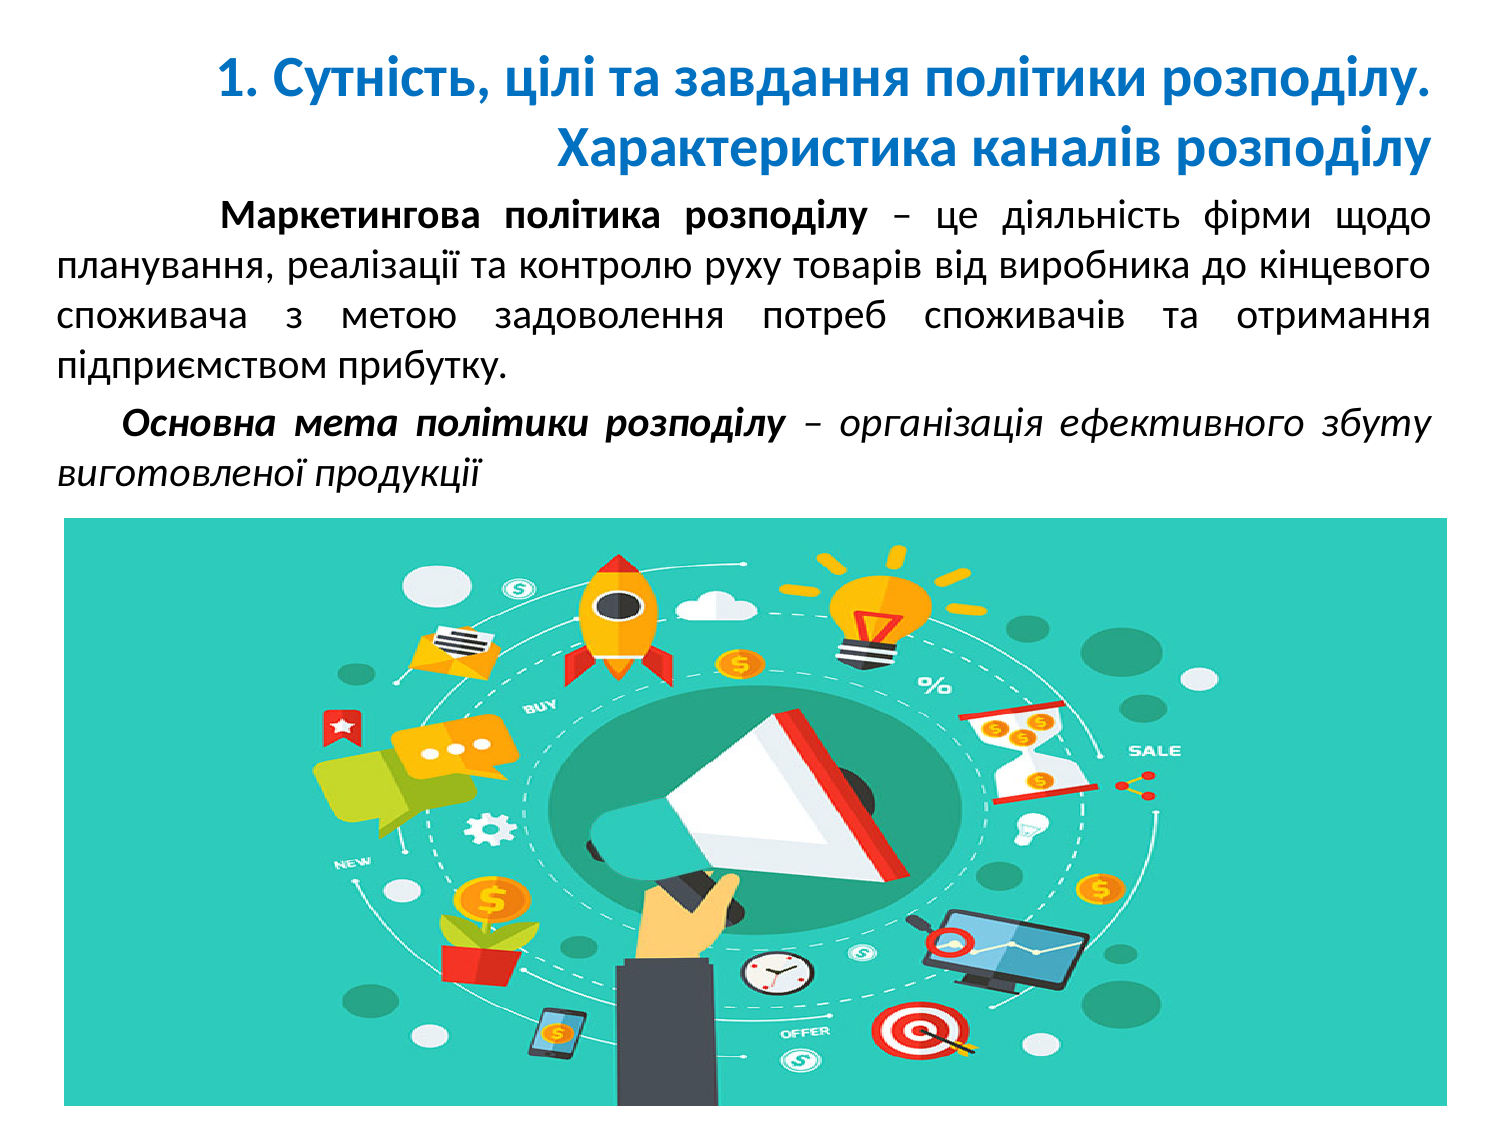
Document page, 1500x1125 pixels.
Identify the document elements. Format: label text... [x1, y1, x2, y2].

list 1. Сутність, цілі та завдання політики розподілу. Характеристика каналів розподілу Маркетингова політика розподілу – це діяльність фірми щодо планування, реалізації та контролю руху товарів від виробника до кінцевого споживача з метою задоволення потреб споживачів та отримання підприємством прибутку. Основна мета політики розподілу – організація ефективного збуту виготовленої продукції [41, 30, 1447, 1083]
picture [64, 518, 1448, 1107]
